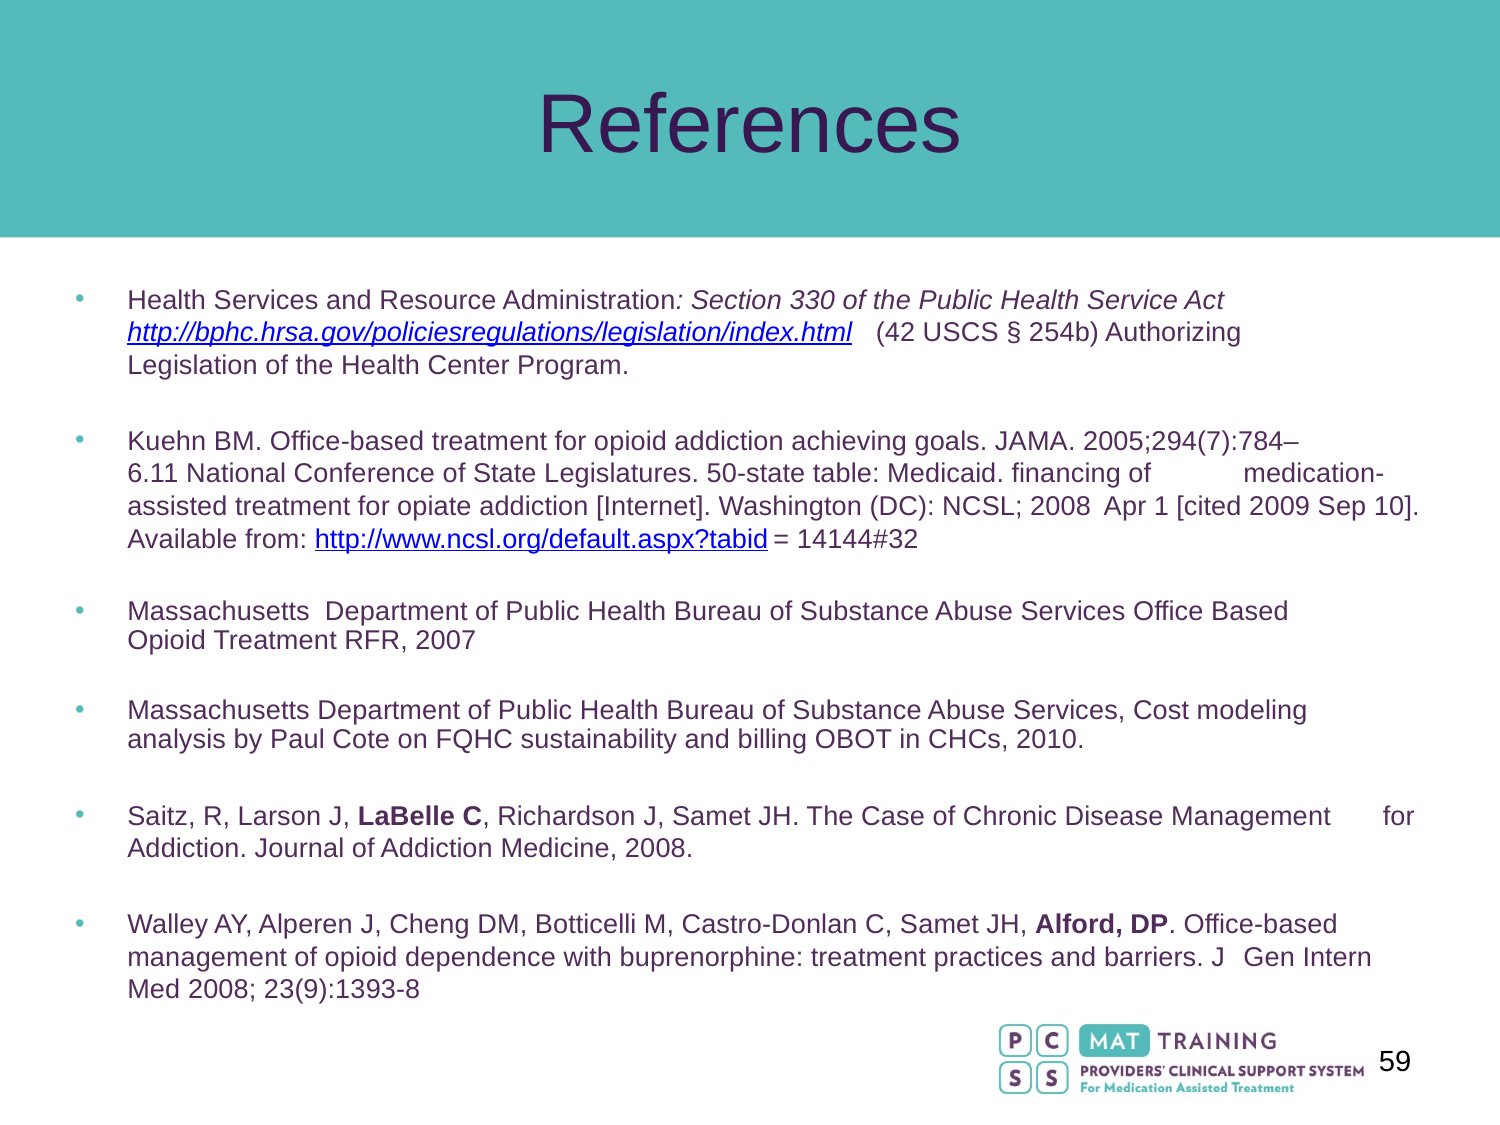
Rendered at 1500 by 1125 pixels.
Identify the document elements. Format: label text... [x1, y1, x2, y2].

list Health Services and Resource Administration: Section 330 of the Public Health Service Act http://bphc.hrsa.gov/policiesregulations/legislation/index.html (42 USCS § 254b) Authorizing Legislation of the Health Center Program. Kuehn BM. Office-based treatment for opioid addiction achieving goals. JAMA. 2005;294(7):784– 6.11 National Conference of State Legislatures. 50-state table: Medicaid. financing of medication-assisted treatment for opiate addiction [Internet]. Washington (DC): NCSL; 2008 Apr 1 [cited 2009 Sep 10]. Available from: http://www.ncsl.org/default.aspx?tabid= 14144#32 Massachusetts Department of Public Health Bureau of Substance Abuse Services Office Based Opioid Treatment RFR, 2007 Massachusetts Department of Public Health Bureau of Substance Abuse Services, Cost modeling analysis by Paul Cote on FQHC sustainability and billing OBOT in CHCs, 2010. Saitz, R, Larson J, LaBelle C, Richardson J, Samet JH. The Case of Chronic Disease Management for Addiction. Journal of Addiction Medicine, 2008. Walley AY, Alperen J, Cheng DM, Botticelli M, Castro-Donlan C, Samet JH, Alford, DP. Office-based management of opioid dependence with buprenorphine: treatment practices and barriers. J Gen Intern Med 2008; 23(9):1393-8 [74, 274, 1426, 1013]
title References [74, 24, 1426, 213]
picture [987, 1013, 1387, 1105]
